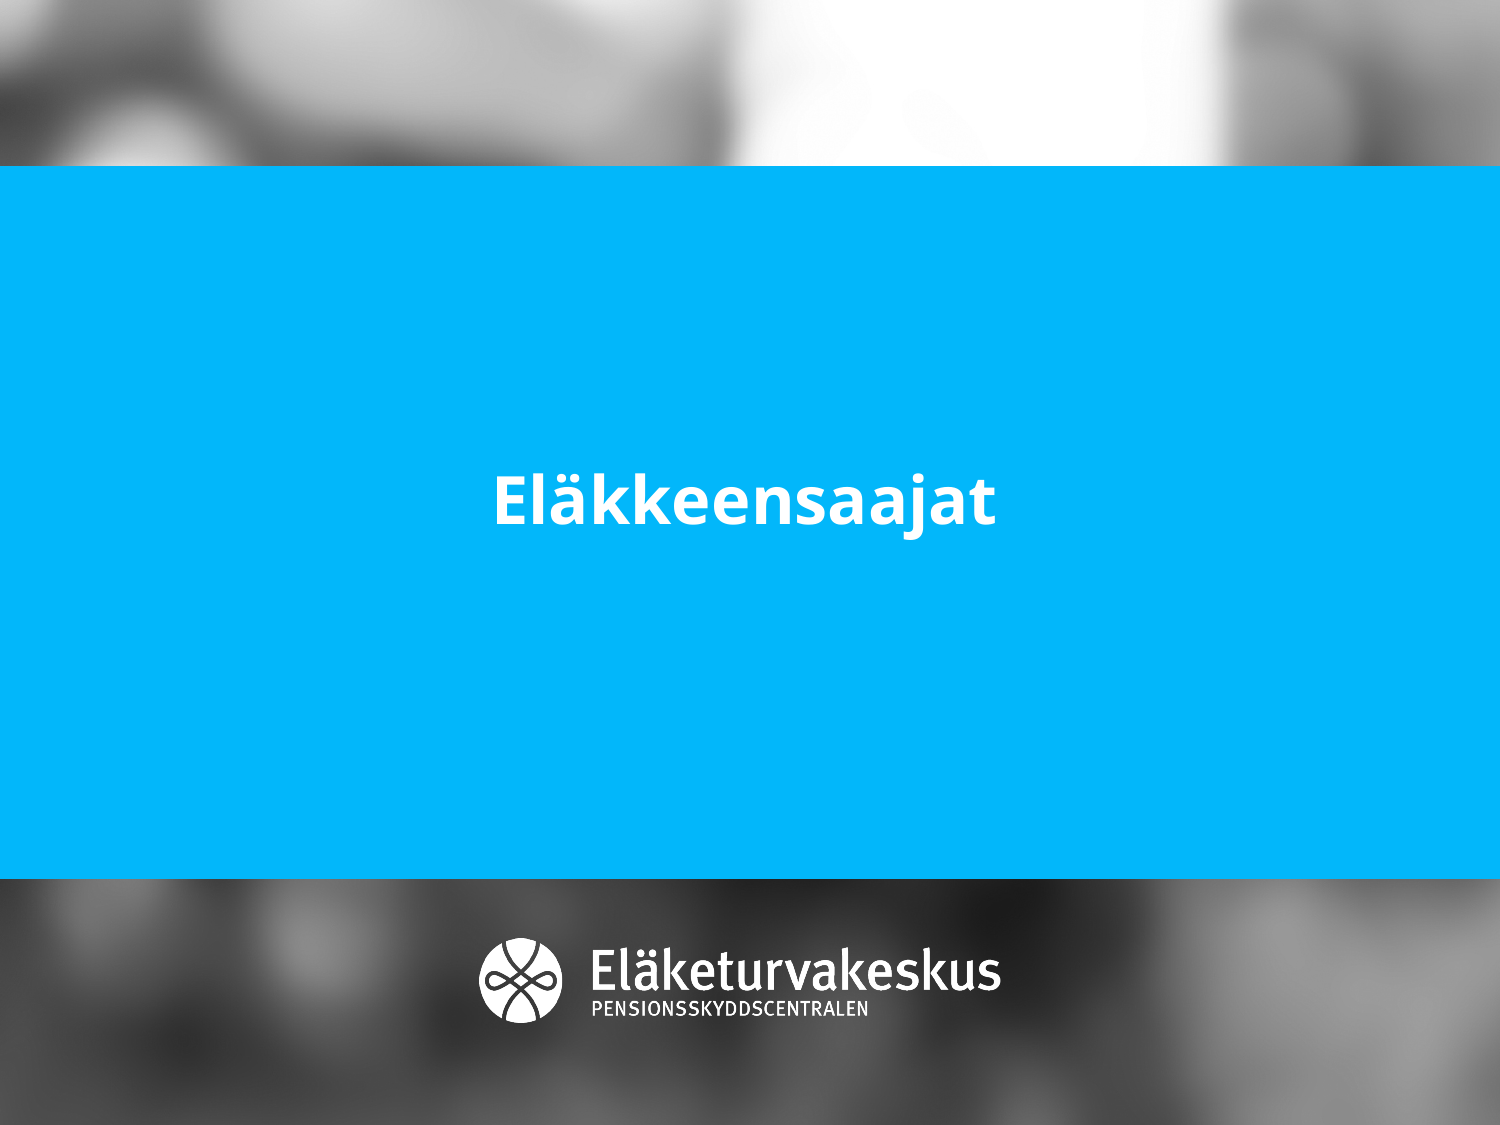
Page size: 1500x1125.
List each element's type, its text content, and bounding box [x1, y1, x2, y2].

picture [0, 880, 1500, 1125]
title Eläkkeensaajat [184, 301, 1306, 694]
picture [0, 0, 1500, 165]
